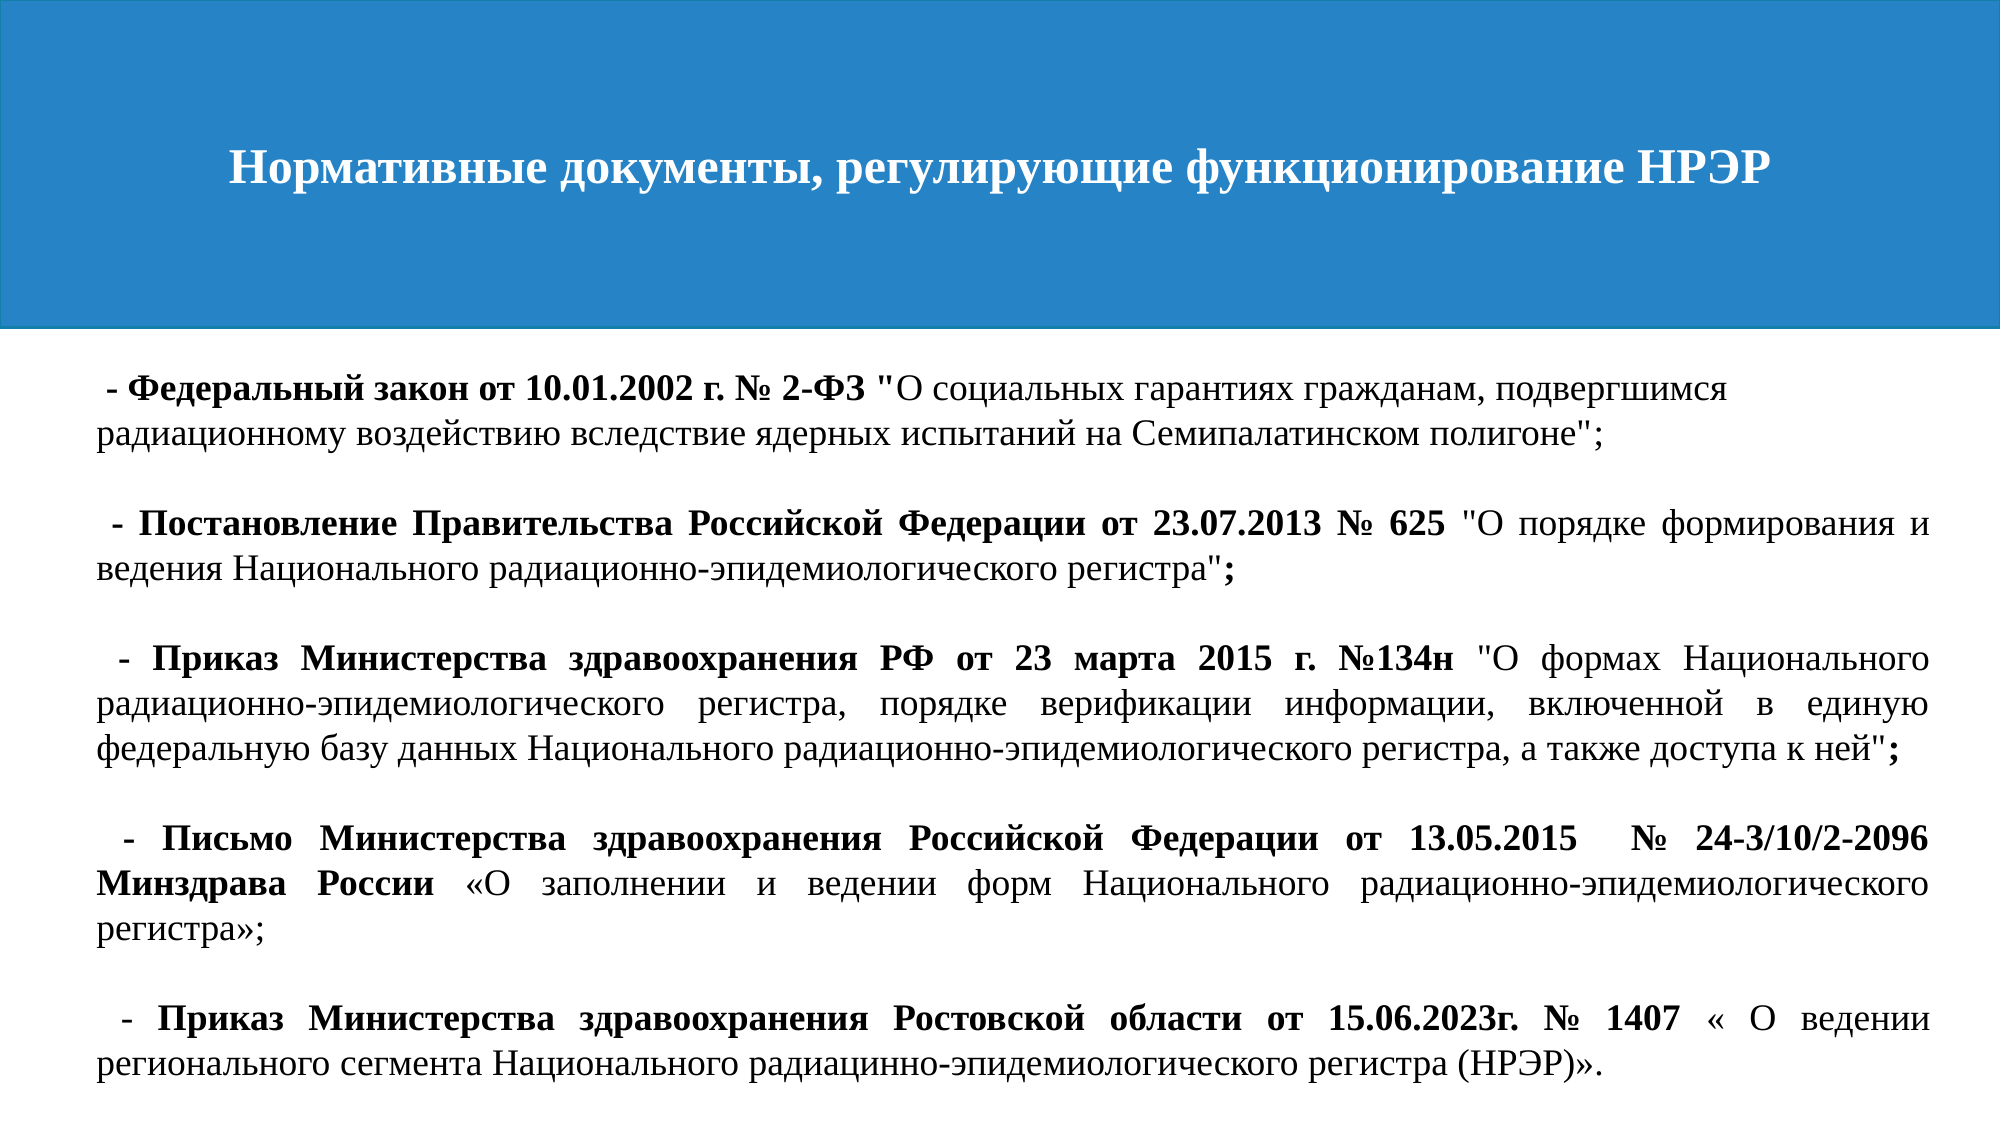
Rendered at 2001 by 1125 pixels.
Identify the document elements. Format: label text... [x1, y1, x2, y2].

text_box Нормативные документы, регулирующие функционирование НРЭР [0, 0, 2000, 329]
text_box - Федеральный закон от 10.01.2002 г. № 2-ФЗ "О социальных гарантиях гражданам, подвергшимся радиационному воздействию вследствие ядерных испытаний на Семипалатинском полигоне"; - Постановление Правительства Российской Федерации от 23.07.2013 № 625 "О порядке формирования и ведения Национального радиационно-эпидемиологического регистра"; - Приказ Министерства здравоохранения РФ от 23 марта 2015 г. №134н "О формах Национального радиационно-эпидемиологического регистра, порядке верификации информации, включенной в единую федеральную базу данных Национального радиационно-эпидемиологического регистра, а также доступа к ней"; - Письмо Министерства здравоохранения Российской Федерации от 13.05.2015 № 24-3/10/2-2096 Минздрава России «О заполнении и ведении форм Национального радиационно-эпидемиологического регистра»; - Приказ Министерства здравоохранения Ростовской области от 15.06.2023г. № 1407 « О ведении регионального сегмента Национального радиацинно-эпидемиологического регистра (НРЭР)». [81, 355, 1946, 1125]
